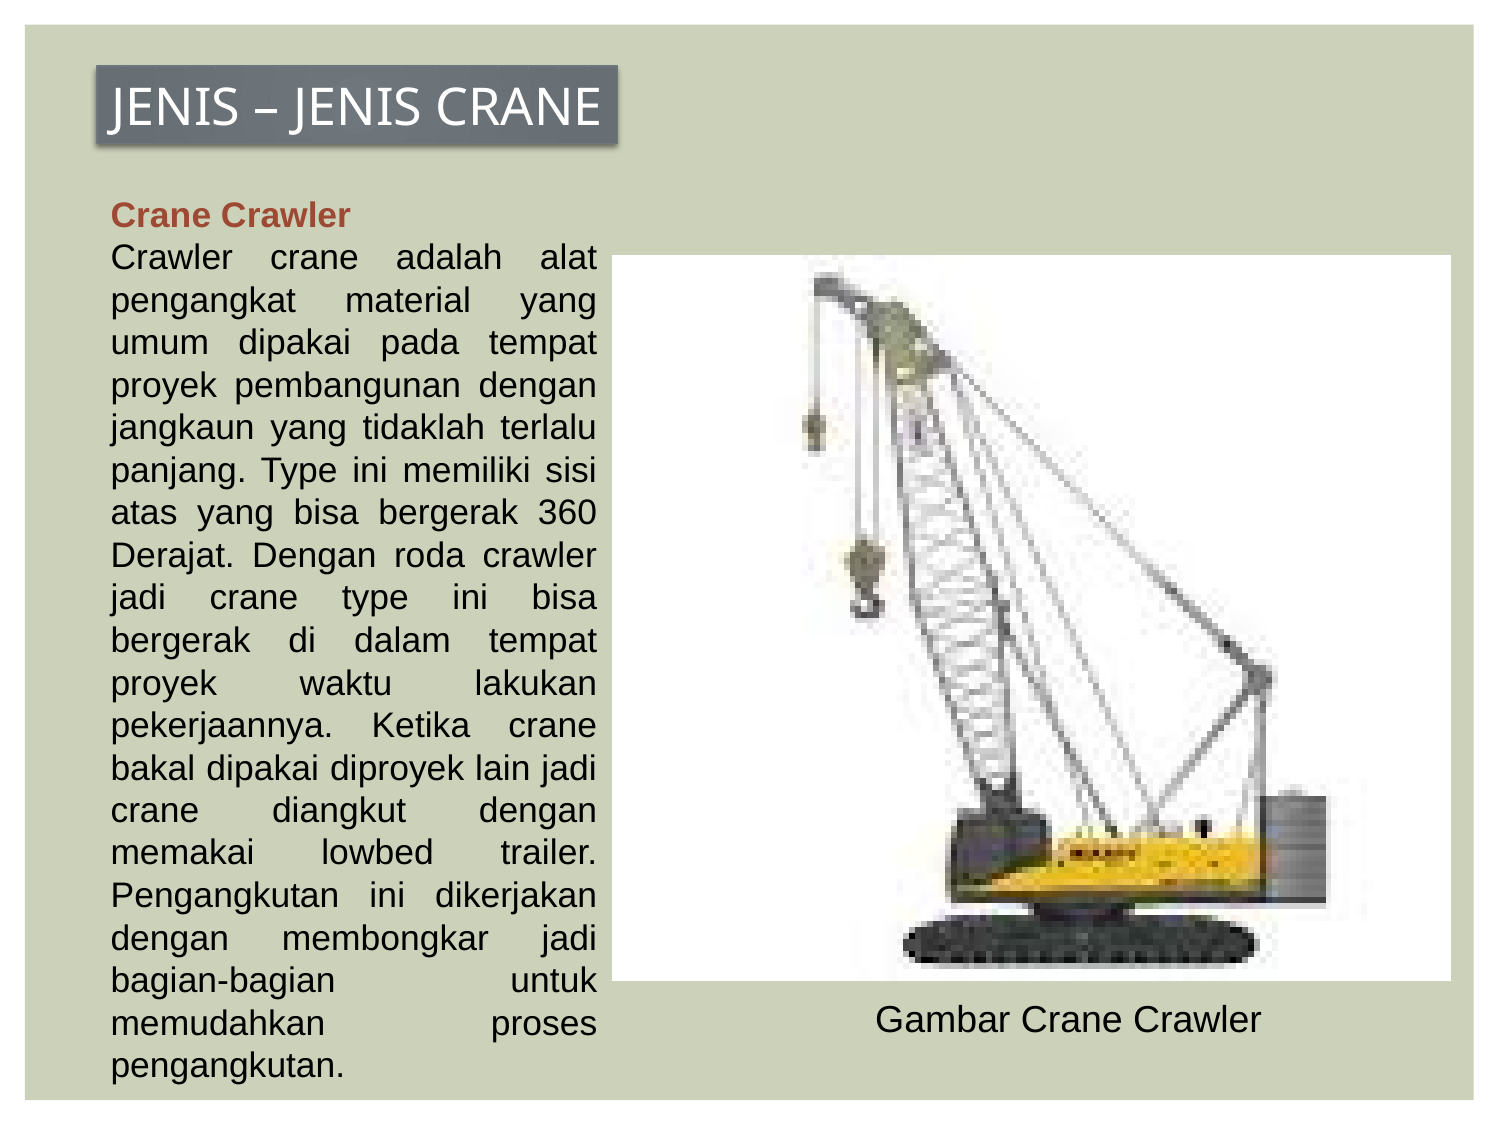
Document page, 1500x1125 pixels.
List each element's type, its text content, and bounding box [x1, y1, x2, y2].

text_box JENIS – JENIS CRANE [96, 65, 618, 144]
text_box Crane Crawler Crawler crane adalah alat pengangkat material yang umum dipakai pada tempat proyek pembangunan dengan jangkaun yang tidaklah terlalu panjang. Type ini memiliki sisi atas yang bisa bergerak 360 Derajat. Dengan roda crawler jadi crane type ini bisa bergerak di dalam tempat proyek waktu lakukan pekerjaannya. Ketika crane bakal dipakai diproyek lain jadi crane diangkut dengan memakai lowbed trailer. Pengangkutan ini dikerjakan dengan membongkar jadi bagian-bagian untuk memudahkan proses pengangkutan. [95, 184, 613, 1093]
text_box Gambar Crane Crawler [635, 987, 1500, 1048]
picture [612, 254, 1452, 981]
